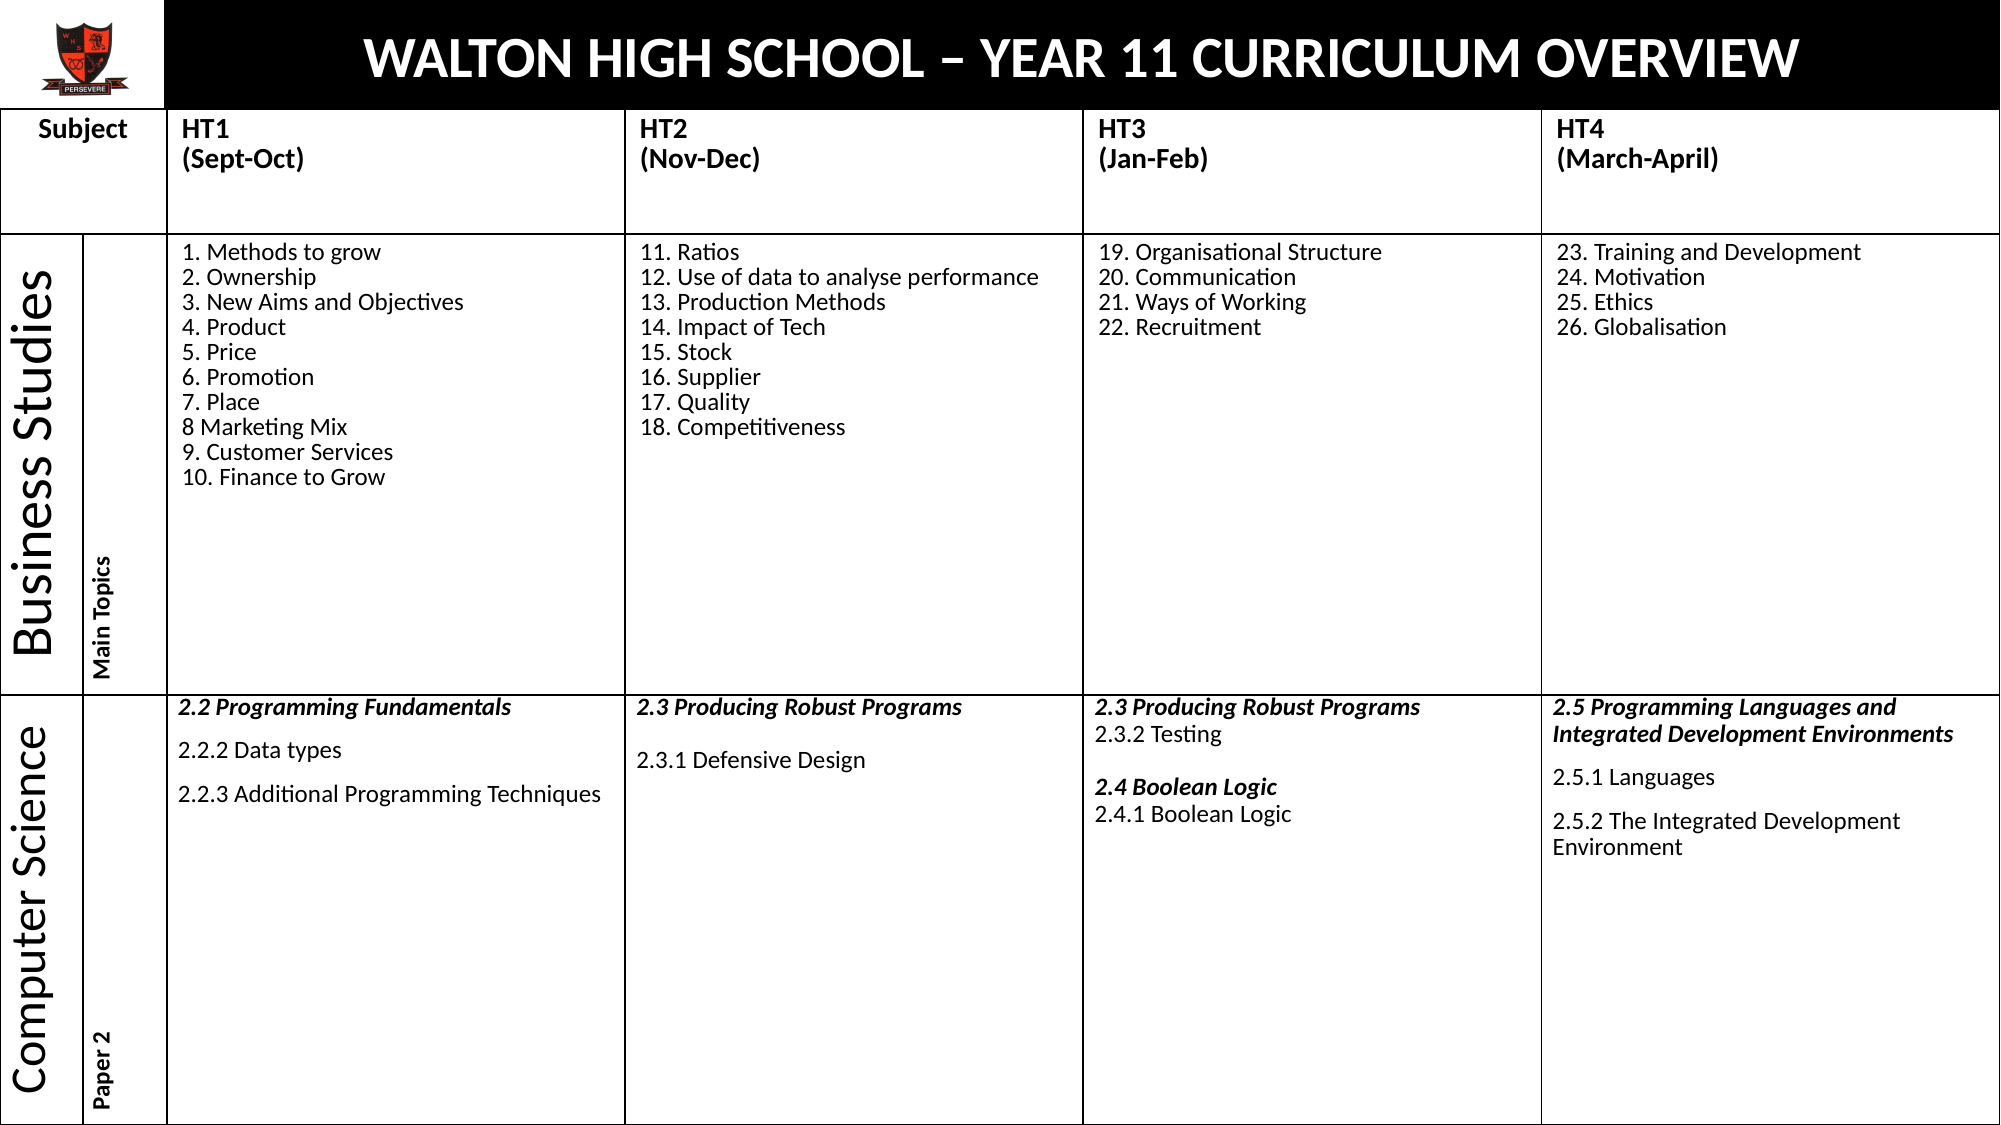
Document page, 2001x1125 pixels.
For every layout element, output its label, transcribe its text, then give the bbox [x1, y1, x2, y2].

table_header Subject [1, 110, 166, 233]
table_header HT2 (Nov-Dec) [626, 110, 1082, 233]
picture [36, 11, 132, 107]
table_cell 23. Training and Development 24. Motivation 25. Ethics 26. Globalisation [1542, 235, 1999, 694]
table_cell Business Studies [1, 235, 82, 694]
table_cell 2.3 Producing Robust Programs 2.3.2 Testing 2.4 Boolean Logic 2.4.1 Boolean Logic [1084, 696, 1541, 1124]
table_cell 2.5 Programming Languages and Integrated Development Environments 2.5.1 Languages 2.5.2 The Integrated Development Environment [1542, 696, 1999, 1124]
table_cell 2.2 Programming Fundamentals 2.2.2 Data types 2.2.3 Additional Programming Techniques [168, 696, 624, 1124]
text_box WALTON HIGH SCHOOL – YEAR 11 CURRICULUM OVERVIEW [164, 0, 2000, 110]
table_header HT1 (Sept-Oct) [168, 110, 624, 233]
table_cell 11. Ratios 12. Use of data to analyse performance 13. Production Methods 14. Impact of Tech 15. Stock 16. Supplier 17. Quality 18. Competitiveness [626, 235, 1082, 694]
table_cell Paper 2 [84, 696, 166, 1124]
table_cell Main Topics [84, 235, 166, 694]
table_cell 19. Organisational Structure 20. Communication 21. Ways of Working 22. Recruitment [1084, 235, 1541, 694]
table_cell Computer Science [1, 696, 82, 1124]
table_cell 1. Methods to grow 2. Ownership 3. New Aims and Objectives 4. Product 5. Price 6. Promotion 7. Place 8 Marketing Mix 9. Customer Services 10. Finance to Grow [168, 235, 624, 694]
table_header HT3 (Jan-Feb) [1084, 110, 1541, 233]
table_header HT4 (March-April) [1542, 110, 1999, 233]
table_cell 2.3 Producing Robust Programs 2.3.1 Defensive Design [626, 696, 1082, 1124]
